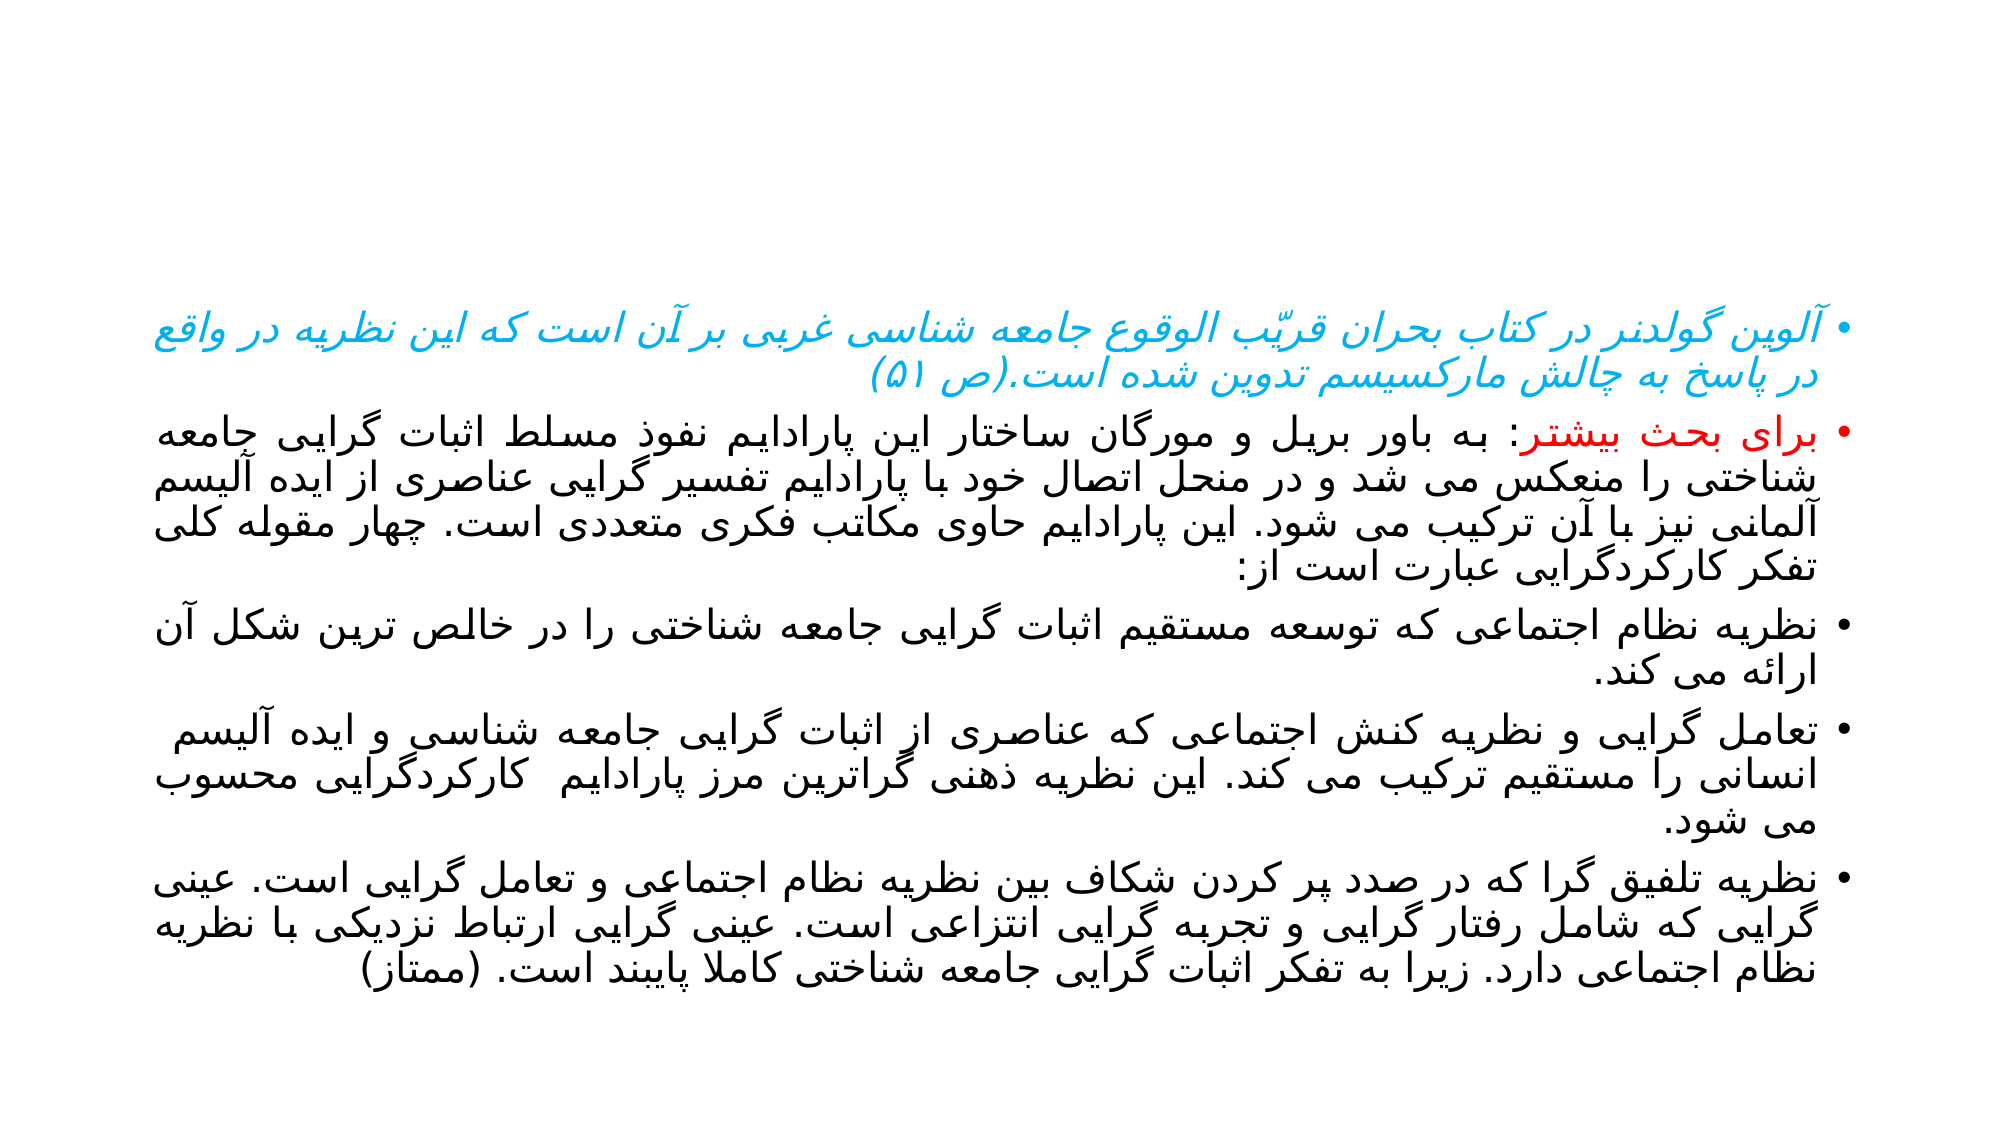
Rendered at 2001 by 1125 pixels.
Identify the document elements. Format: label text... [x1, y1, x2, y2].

list آلوین گولدنر در کتاب بحران قریّب الوقوع جامعه شناسی غربی بر آن است که این نظریه در واقع در پاسخ به چالش مارکسیسم تدوین شده است.(ص ۵۱) برای بحث بیشتر: به باور بریل و مورگان ساختار این پارادایم نفوذ مسلط اثبات گرایی جامعه شناختی را منعکس می شد و در منحل اتصال خود با پارادایم تفسیر گرایی عناصری از ایده آلیسم آلمانی نیز با آن ترکیب می شود. این پارادایم حاوی مکاتب فکری متعددی است. چهار مقوله کلی تفکر کارکردگرایی عبارت است از: نظریه نظام اجتماعی که توسعه مستقیم اثبات گرایی جامعه شناختی را در خالص ترین شکل آن ارائه می کند. تعامل گرایی و نظریه کنش اجتماعی که عناصری از اثبات گرایی جامعه شناسی و ایده آلیسم انسانی را مستقیم ترکیب می کند. این نظریه ذهنی گراترین مرز پارادایم کارکردگرایی محسوب می شود. نظریه تلفیق گرا که در صدد پر کردن شکاف بین نظریه نظام اجتماعی و تعامل گرایی است. عینی گرایی که شامل رفتار گرایی و تجربه گرایی انتزاعی است. عینی گرایی ارتباط نزدیکی با نظریه نظام اجتماعی دارد. زیرا به تفکر اثبات گرایی جامعه شناختی کاملا پایبند است. (ممتاز) [137, 299, 1863, 1014]
